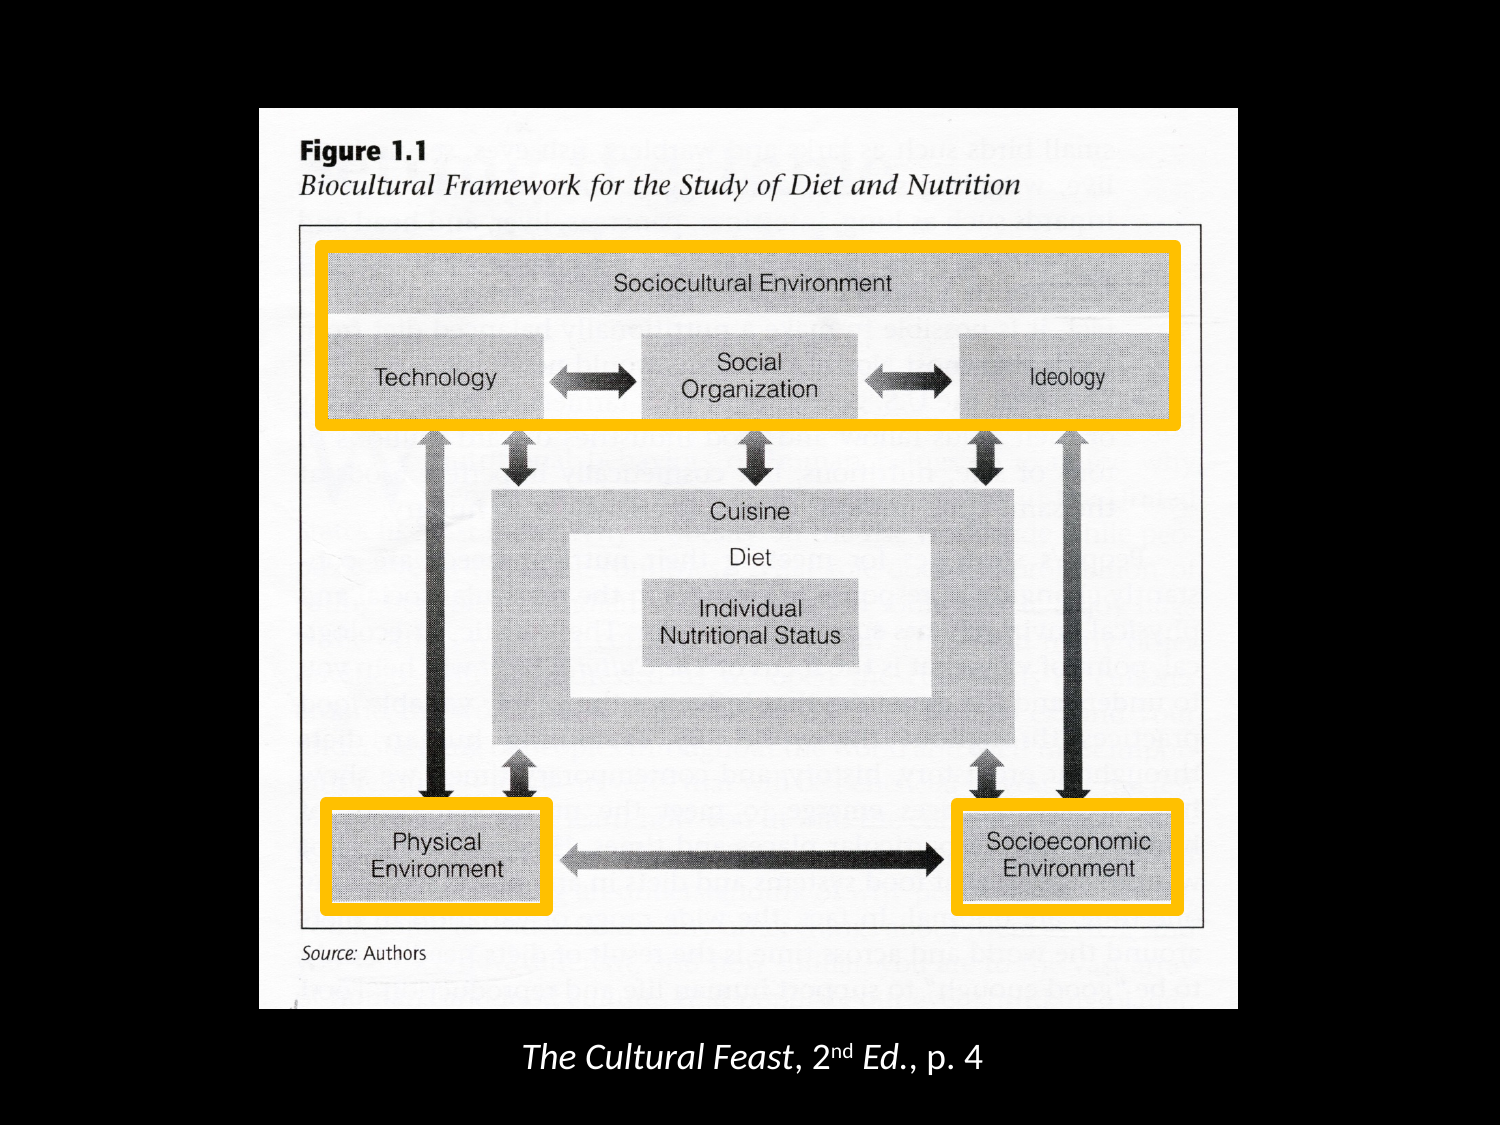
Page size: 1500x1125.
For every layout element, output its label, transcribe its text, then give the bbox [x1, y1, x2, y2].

picture [259, 108, 1238, 1009]
text_box The Cultural Feast, 2nd Ed., p. 4 [152, 1024, 1353, 1085]
